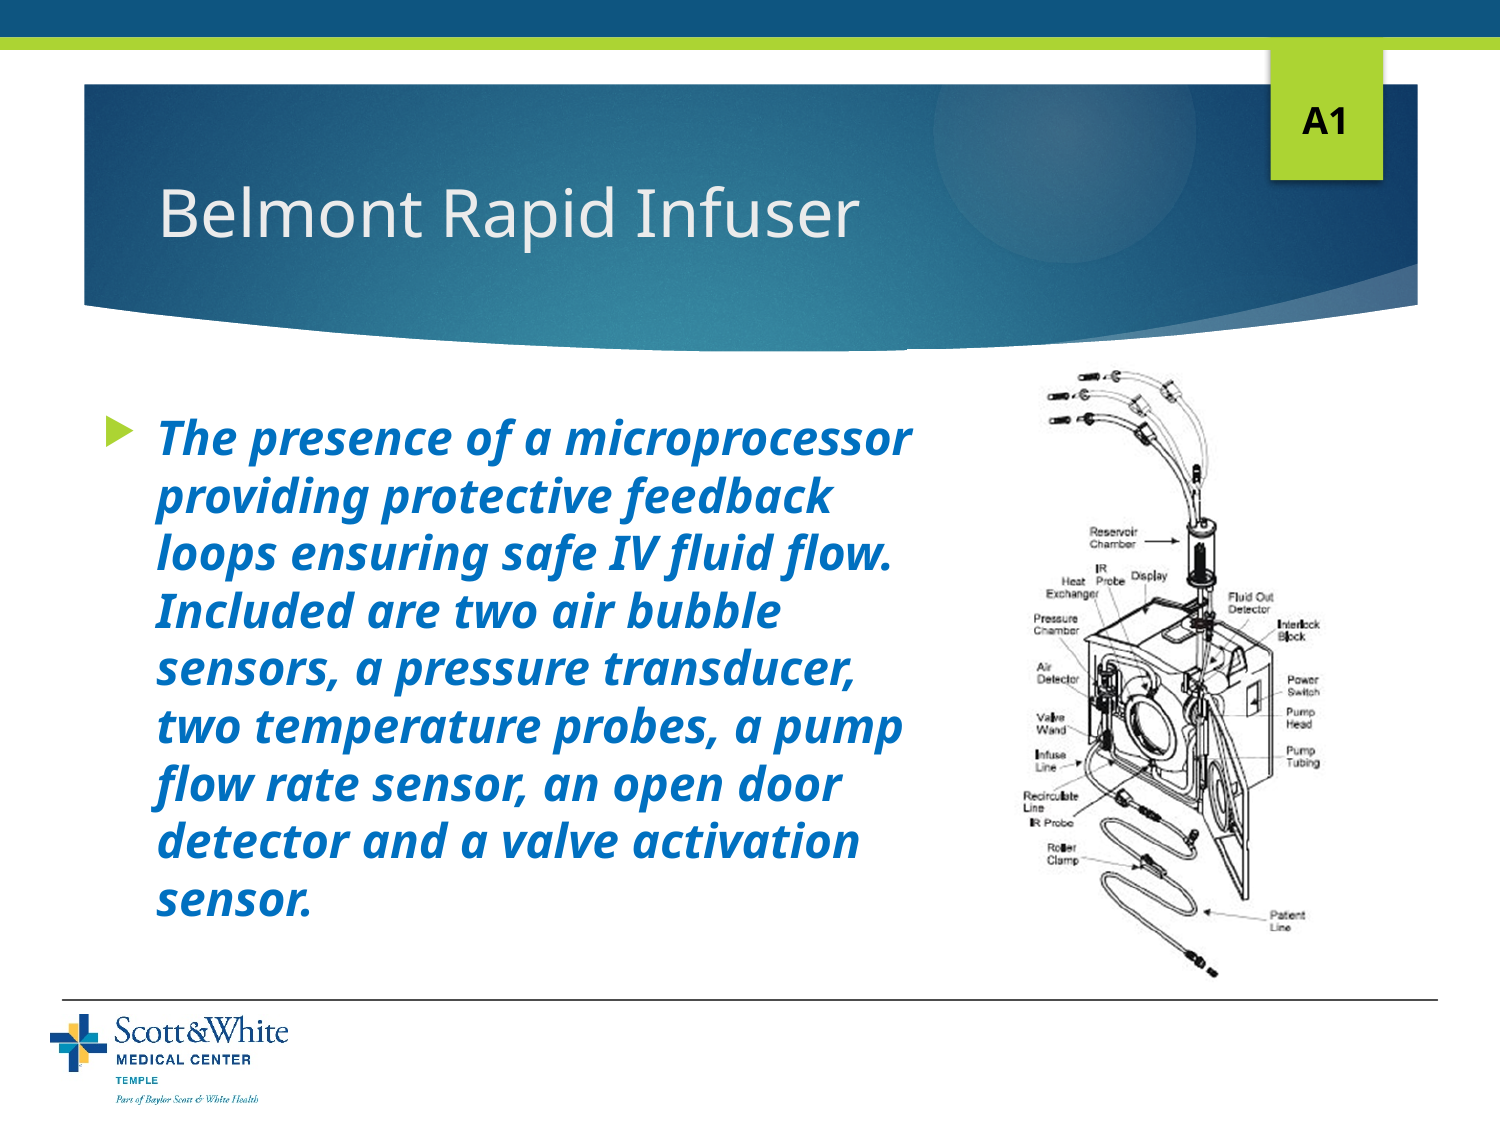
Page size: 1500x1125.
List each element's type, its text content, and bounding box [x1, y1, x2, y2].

picture [907, 349, 1458, 995]
title Belmont Rapid Infuser [142, 152, 1183, 269]
picture [50, 1014, 288, 1105]
text_box A1 [1287, 89, 1400, 150]
list The presence of a microprocessor providing protective feedback loops ensuring safe IV fluid flow. Included are two air bubble sensors, a pressure transducer, two temperature probes, a pump flow rate sensor, an open door detector and a valve activation sensor. [87, 399, 901, 980]
